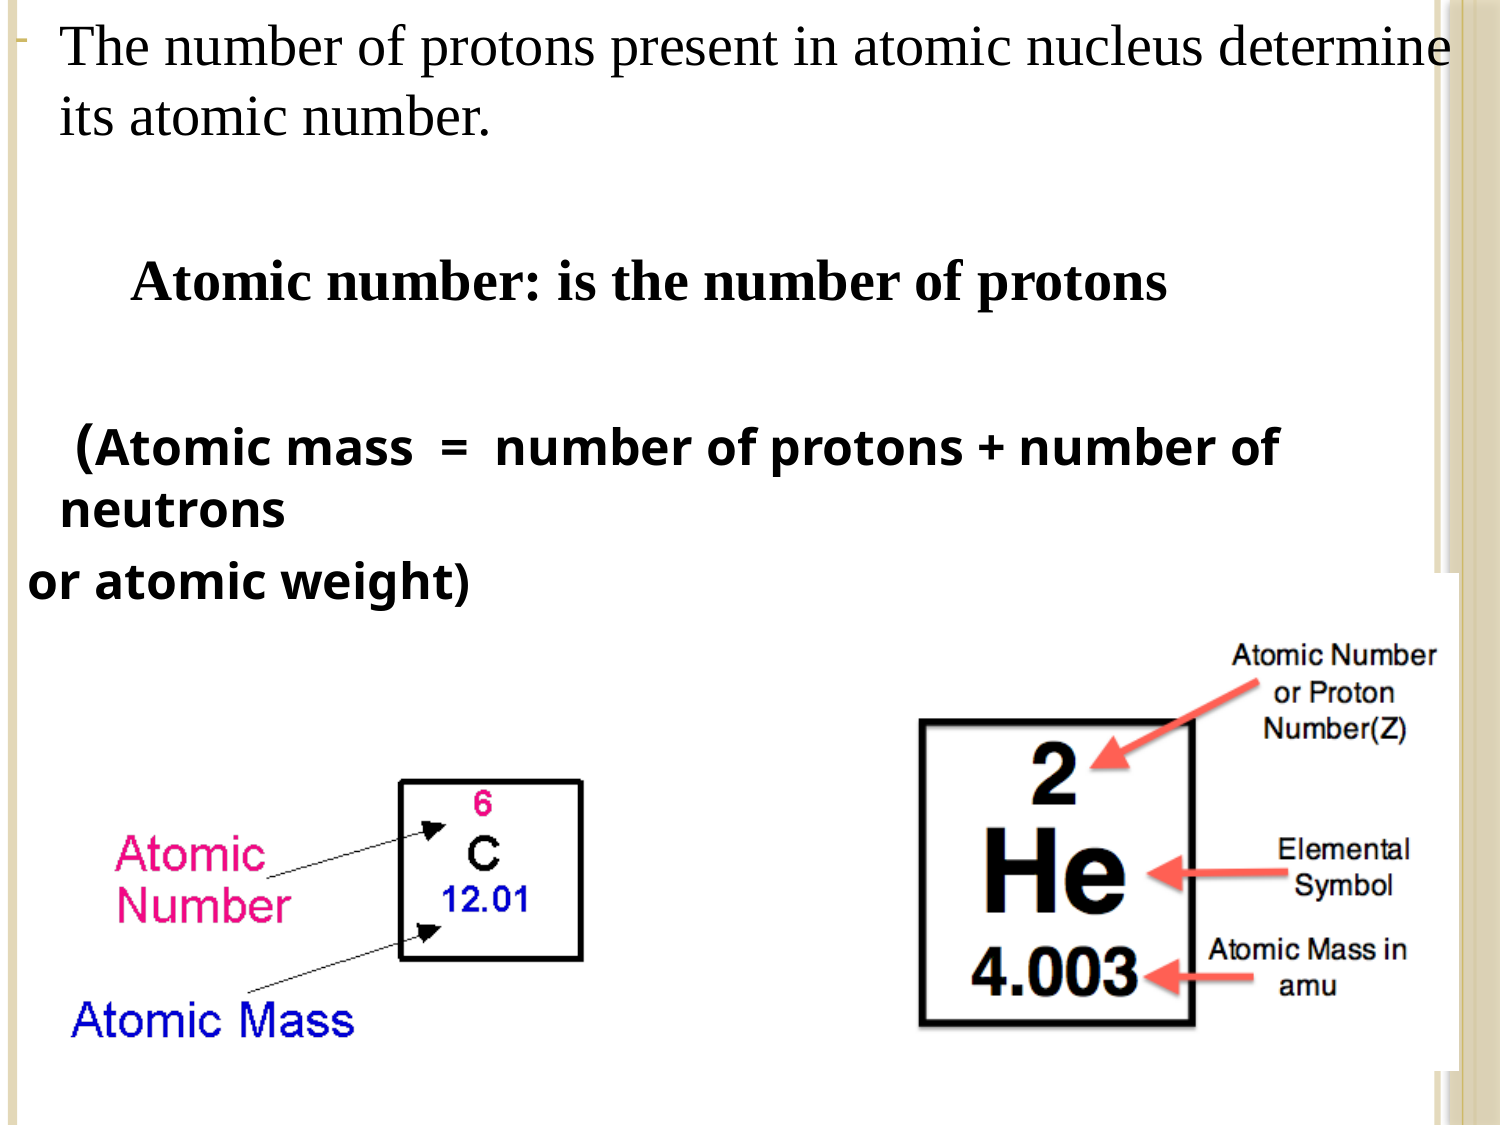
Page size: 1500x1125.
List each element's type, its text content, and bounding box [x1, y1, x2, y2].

picture [64, 771, 645, 1048]
list The number of protons present in atomic nucleus determine its atomic number. Atomic number: is the number of protons (Atomic mass = number of protons + number of neutrons or atomic weight) [0, 0, 1500, 1125]
picture [858, 572, 1460, 1071]
